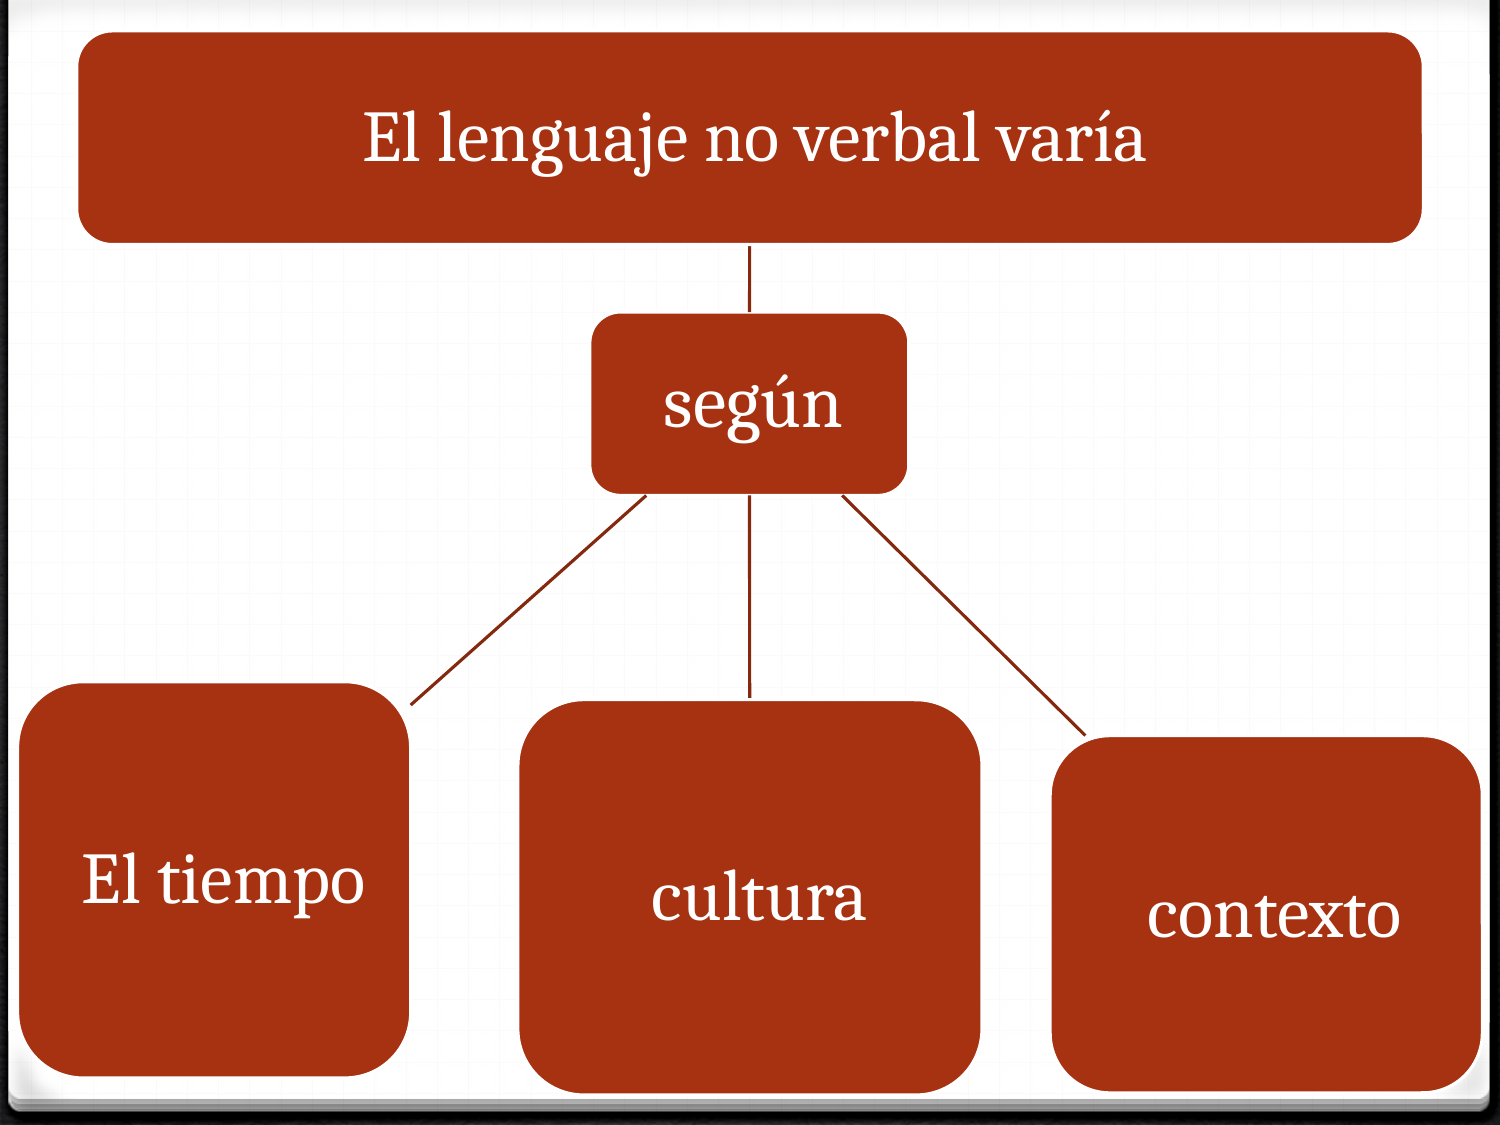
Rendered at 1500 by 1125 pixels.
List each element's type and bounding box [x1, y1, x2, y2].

text_box [17, 30, 1483, 1095]
picture [0, 0, 1500, 1125]
